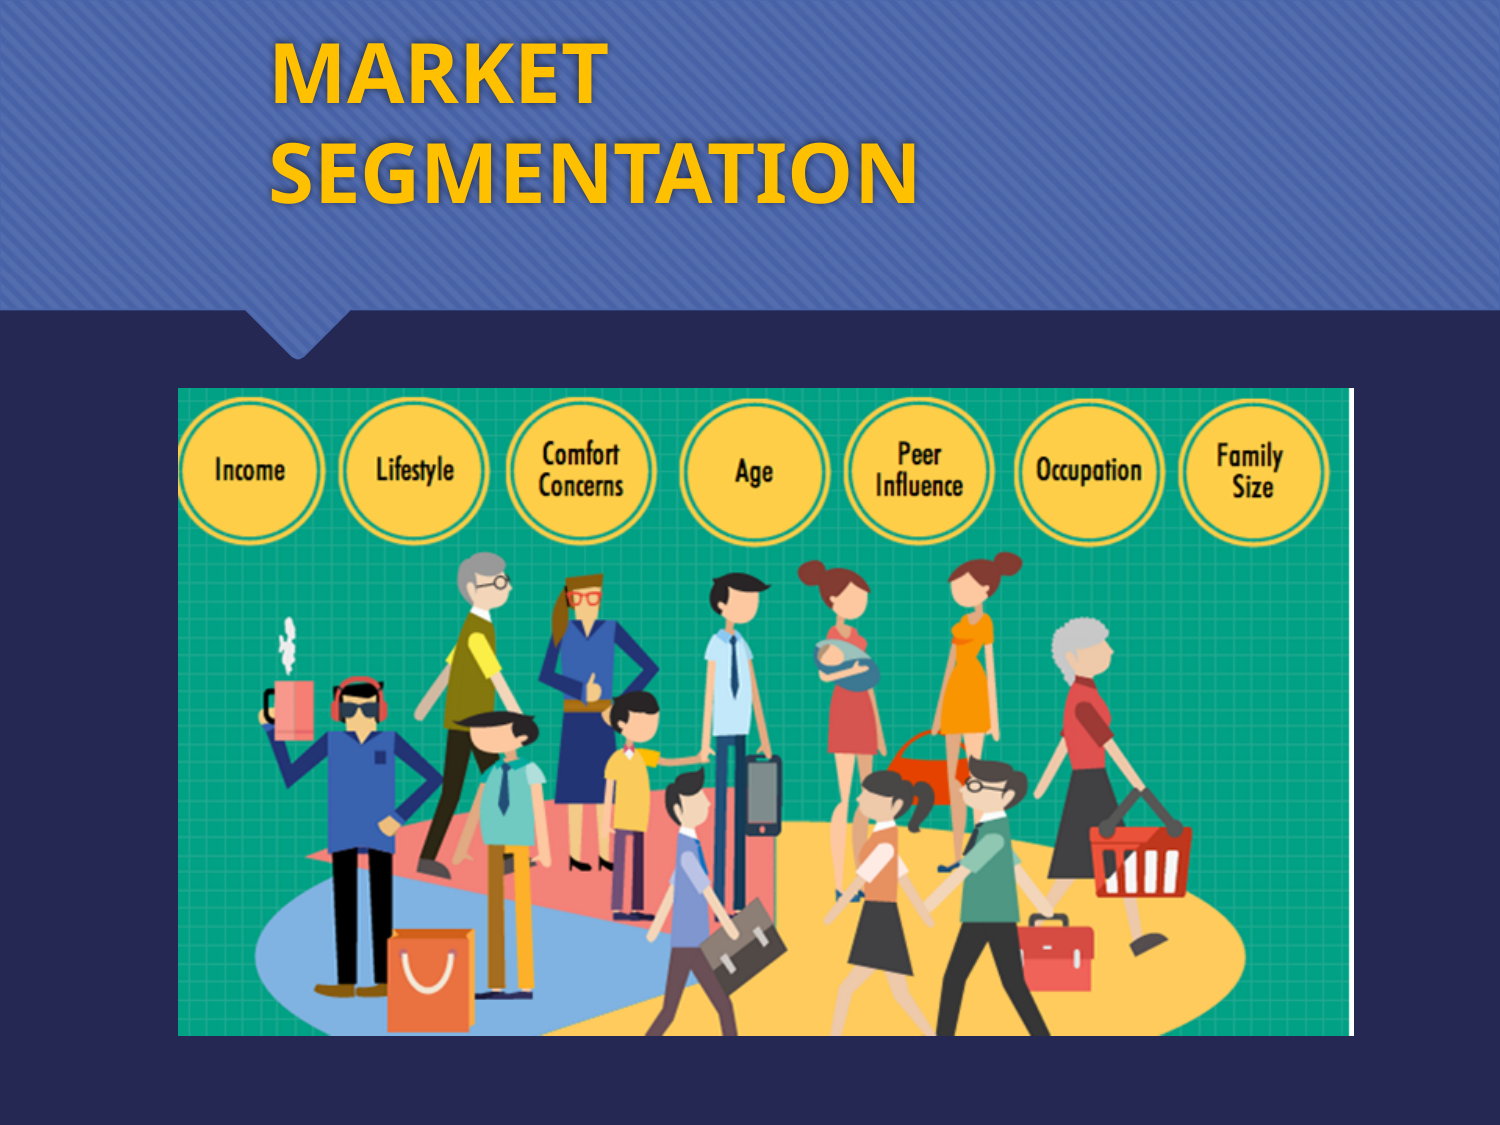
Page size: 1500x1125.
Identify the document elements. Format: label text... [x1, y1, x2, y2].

picture [178, 388, 1354, 1037]
title MARKET SEGMENTATION [253, 54, 1299, 228]
